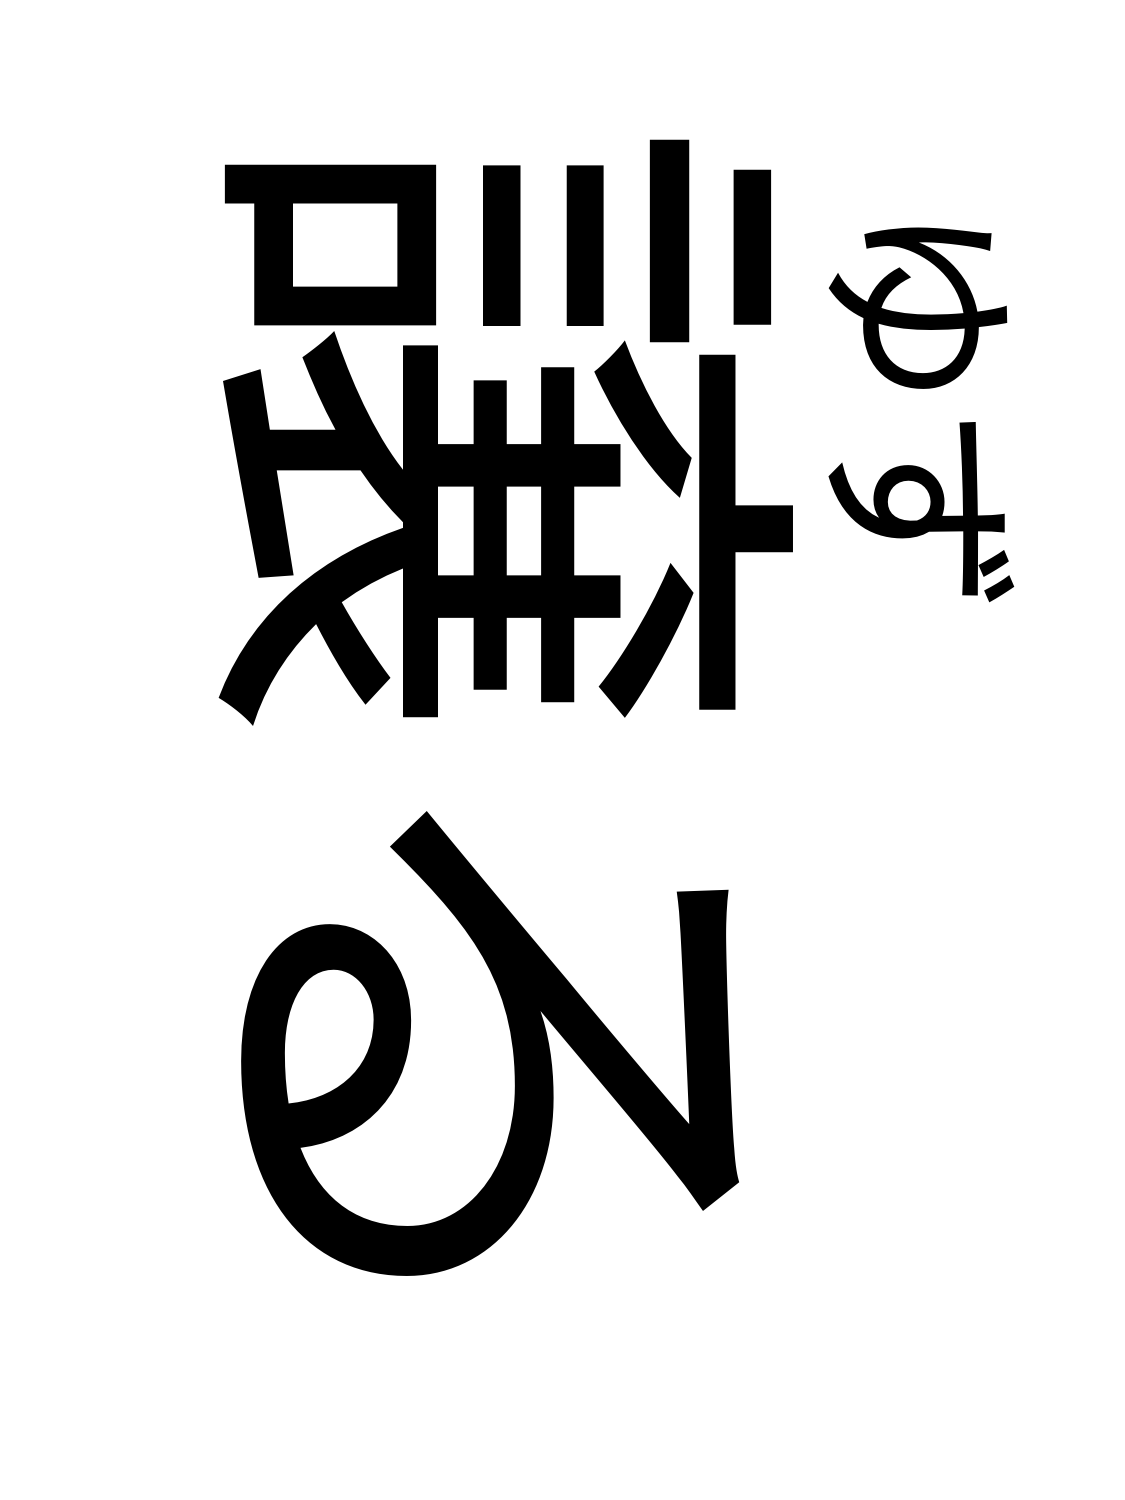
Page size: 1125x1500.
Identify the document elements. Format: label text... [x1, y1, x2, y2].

text_box 譲る [135, 116, 775, 1384]
text_box ゆず [775, 88, 1058, 1459]
